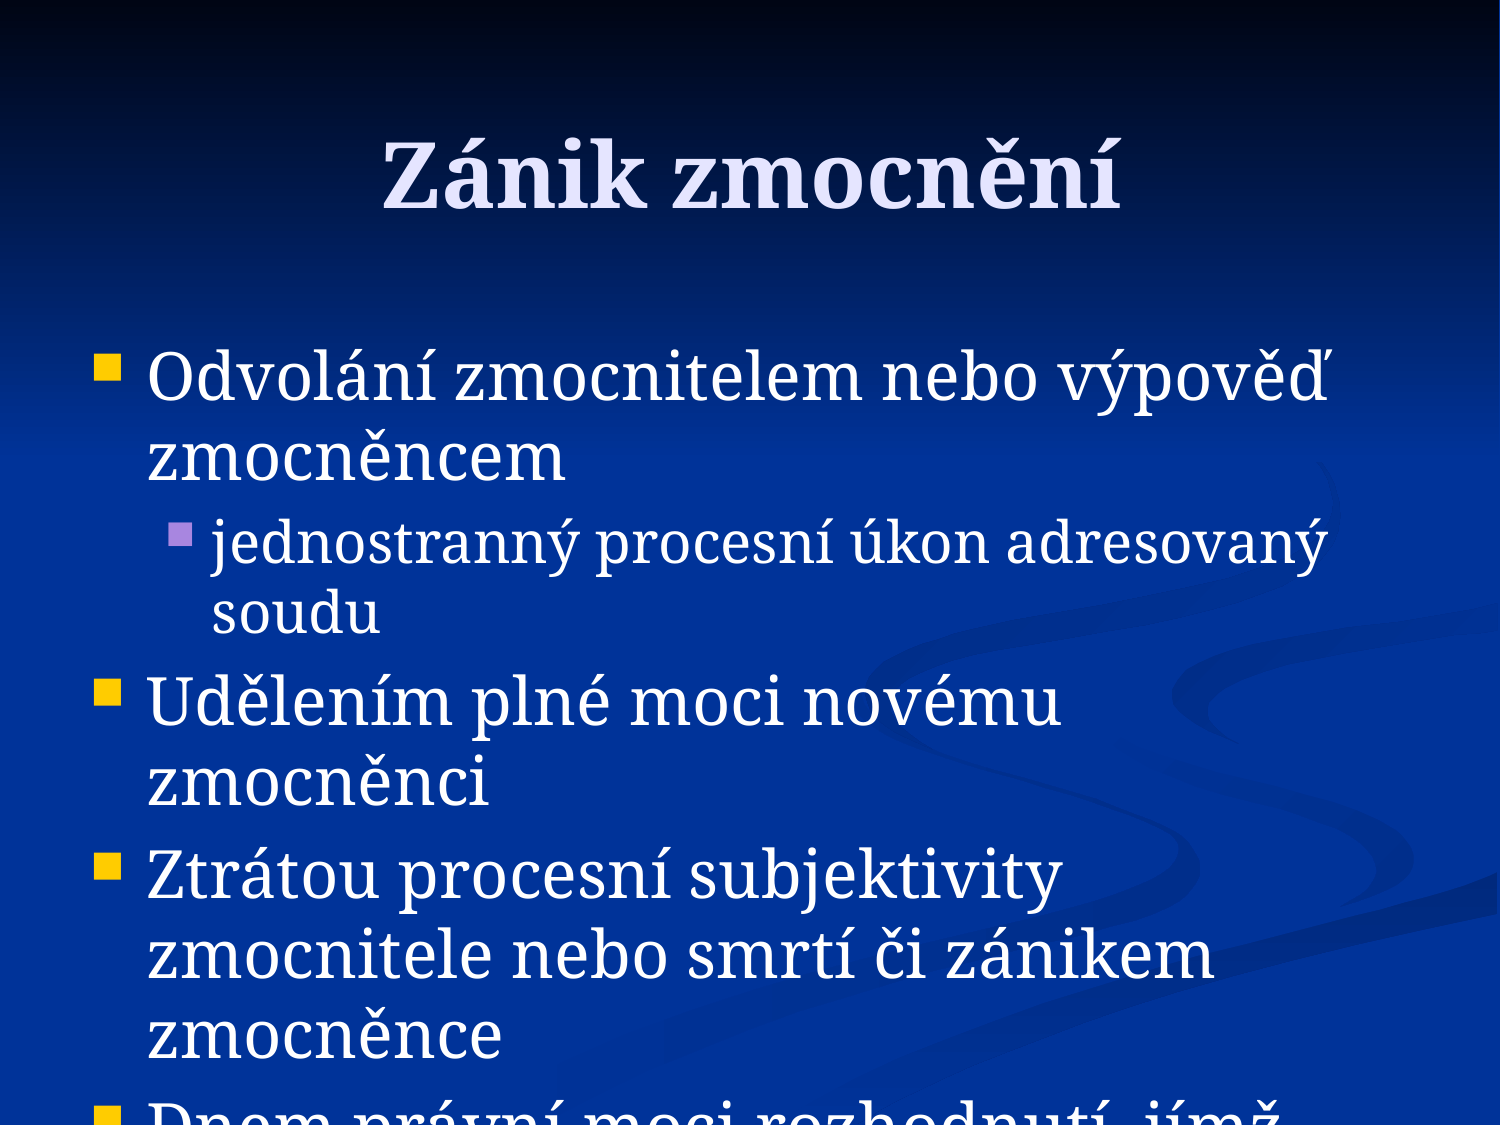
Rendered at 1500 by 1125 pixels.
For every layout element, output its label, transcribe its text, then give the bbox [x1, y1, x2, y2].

list Odvolání zmocnitelem nebo výpověď zmocněncem jednostranný procesní úkon adresovaný soudu Udělením plné moci novému zmocněnci Ztrátou procesní subjektivity zmocnitele nebo smrtí či zánikem zmocněnce Dnem právní moci rozhodnutí, jímž bylo skončeno řízení, pro které byla udělena [74, 326, 1426, 1006]
title Zánik zmocnění [76, 54, 1427, 289]
